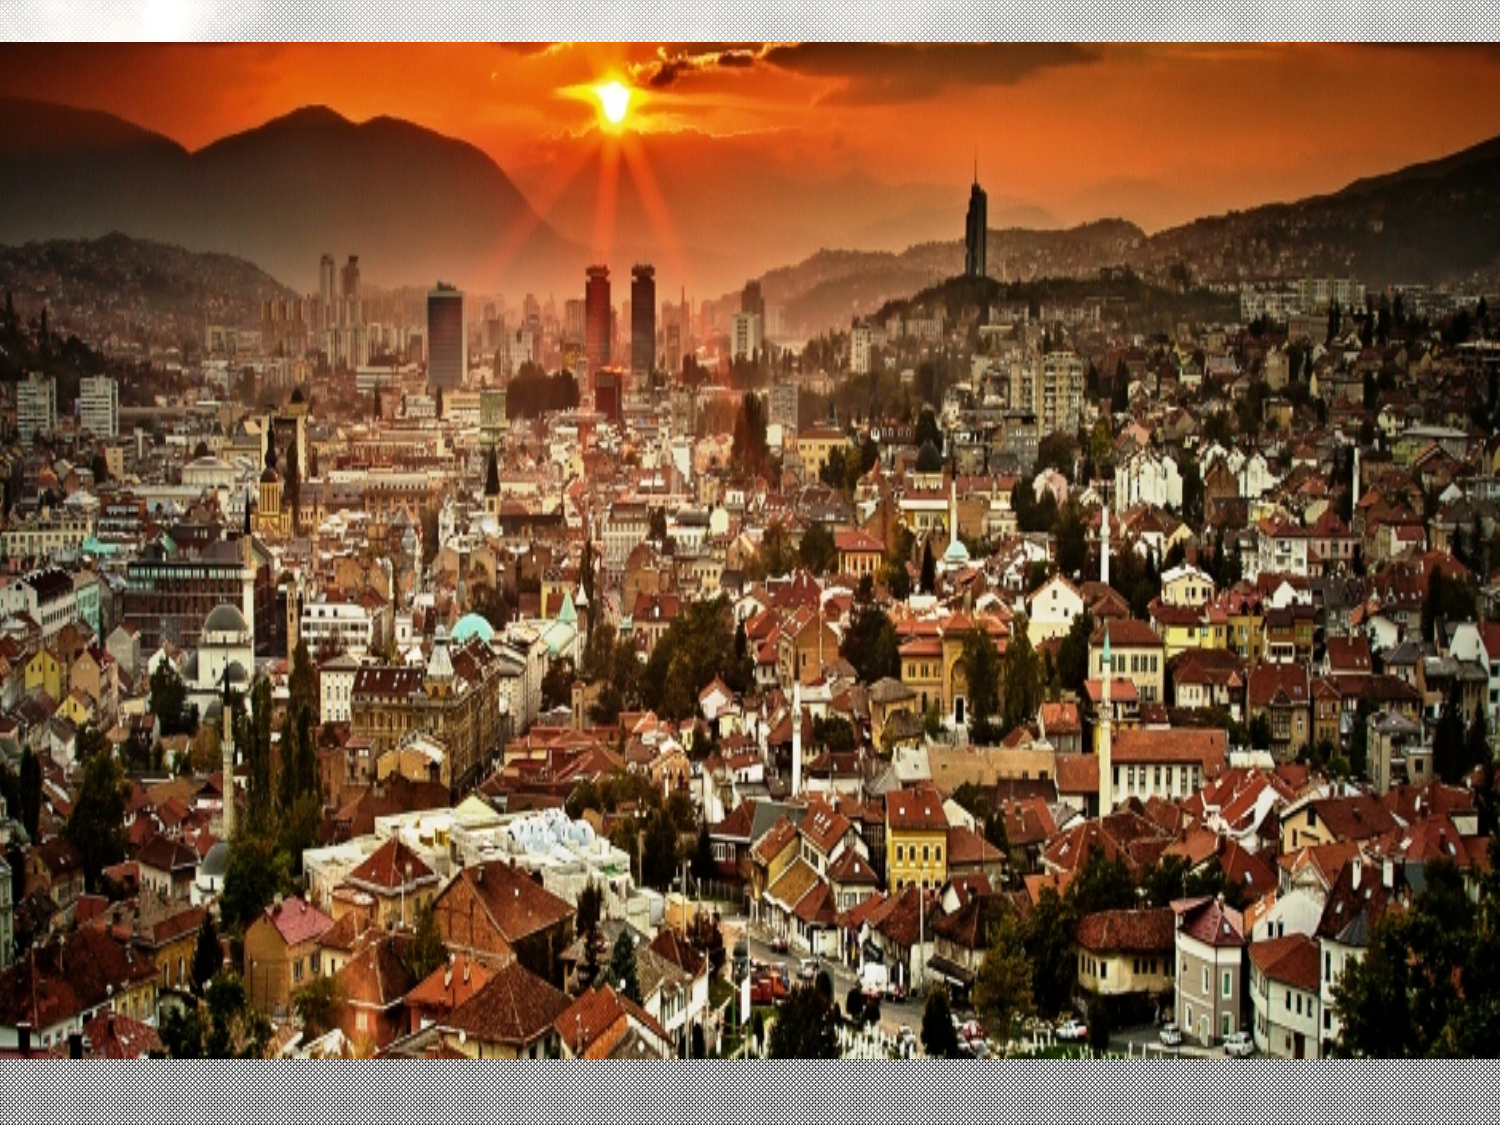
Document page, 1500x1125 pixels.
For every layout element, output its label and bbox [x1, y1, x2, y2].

list [0, 42, 1500, 1059]
picture [0, 1059, 1500, 1125]
picture [0, 0, 1500, 42]
